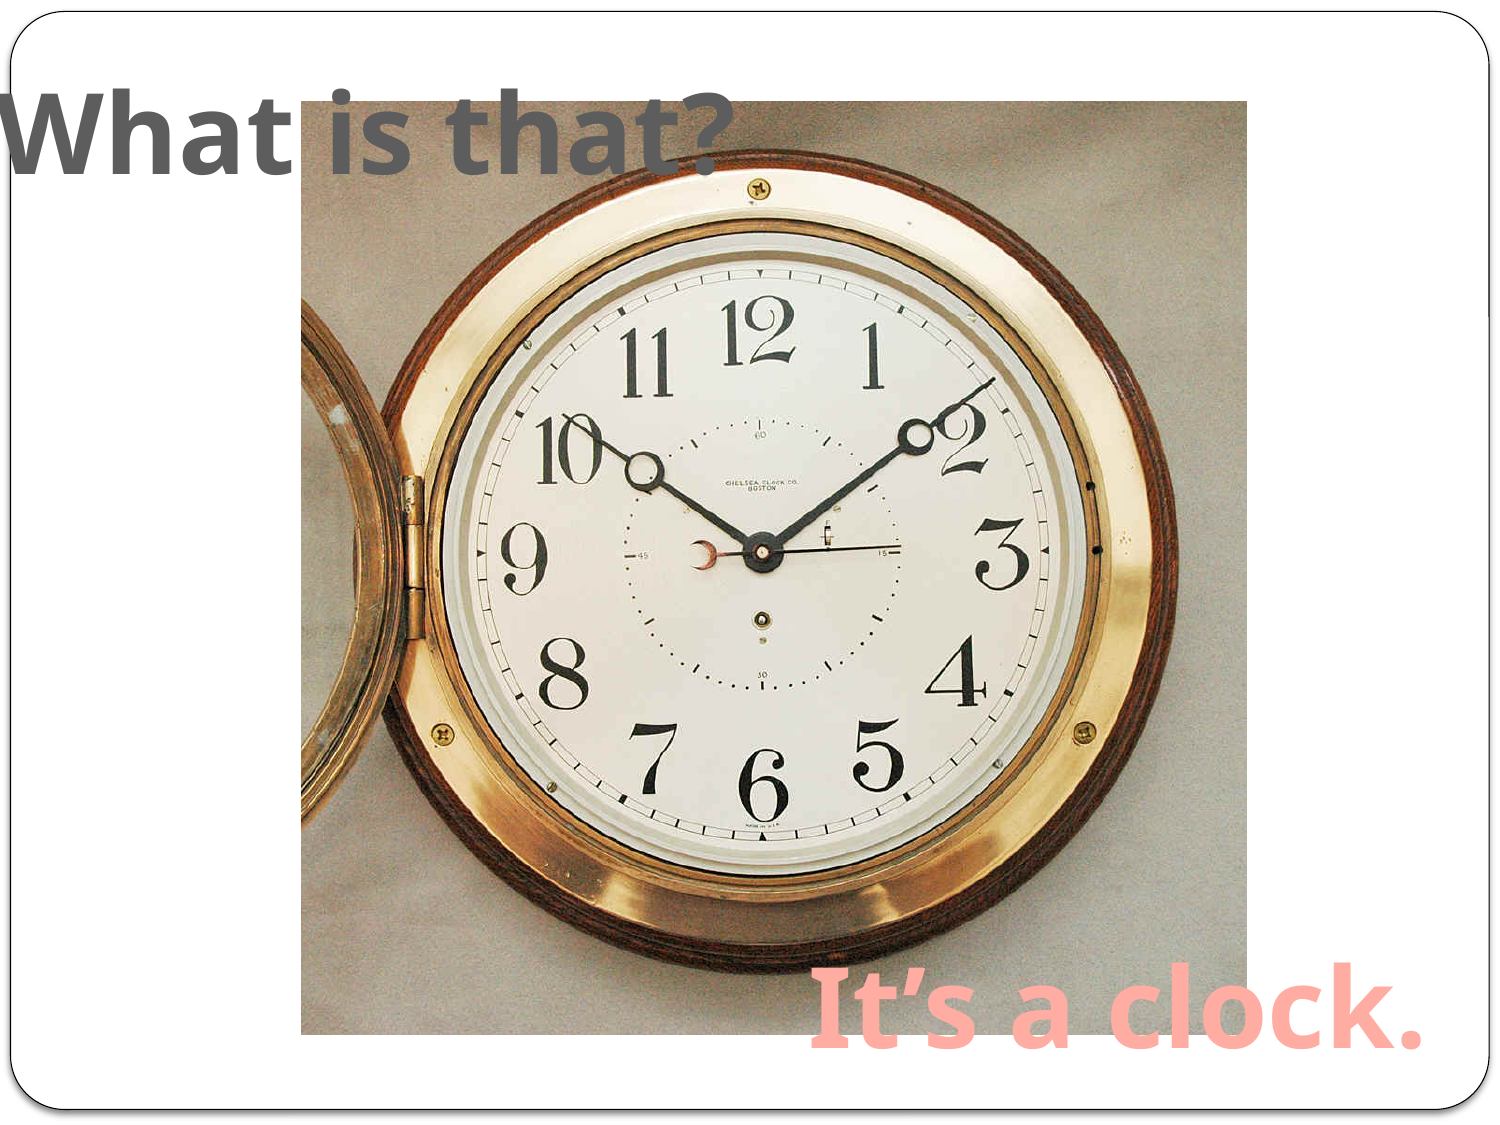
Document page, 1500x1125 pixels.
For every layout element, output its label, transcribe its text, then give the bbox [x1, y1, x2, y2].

text_box It’s a clock. [793, 928, 1443, 1079]
picture [300, 101, 1247, 1036]
text_box What is that? [0, 54, 752, 205]
